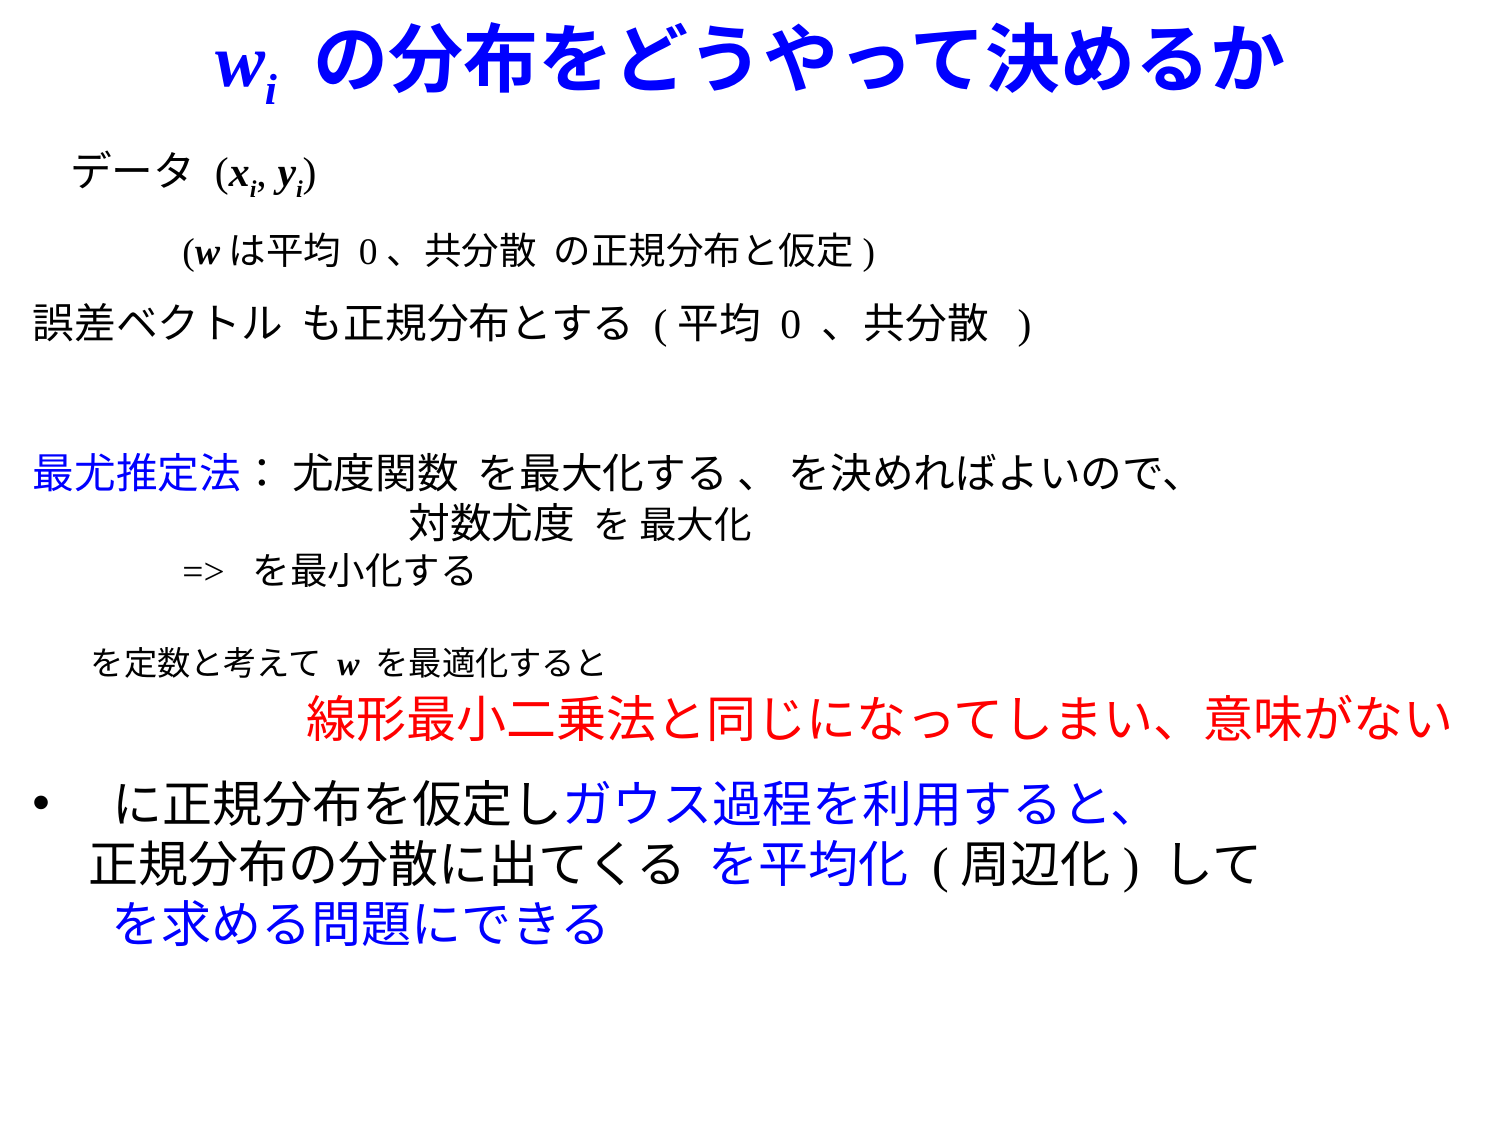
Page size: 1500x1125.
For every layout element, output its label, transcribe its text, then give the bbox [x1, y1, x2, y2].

title wi の分布をどうやって決めるか [0, 0, 1500, 125]
